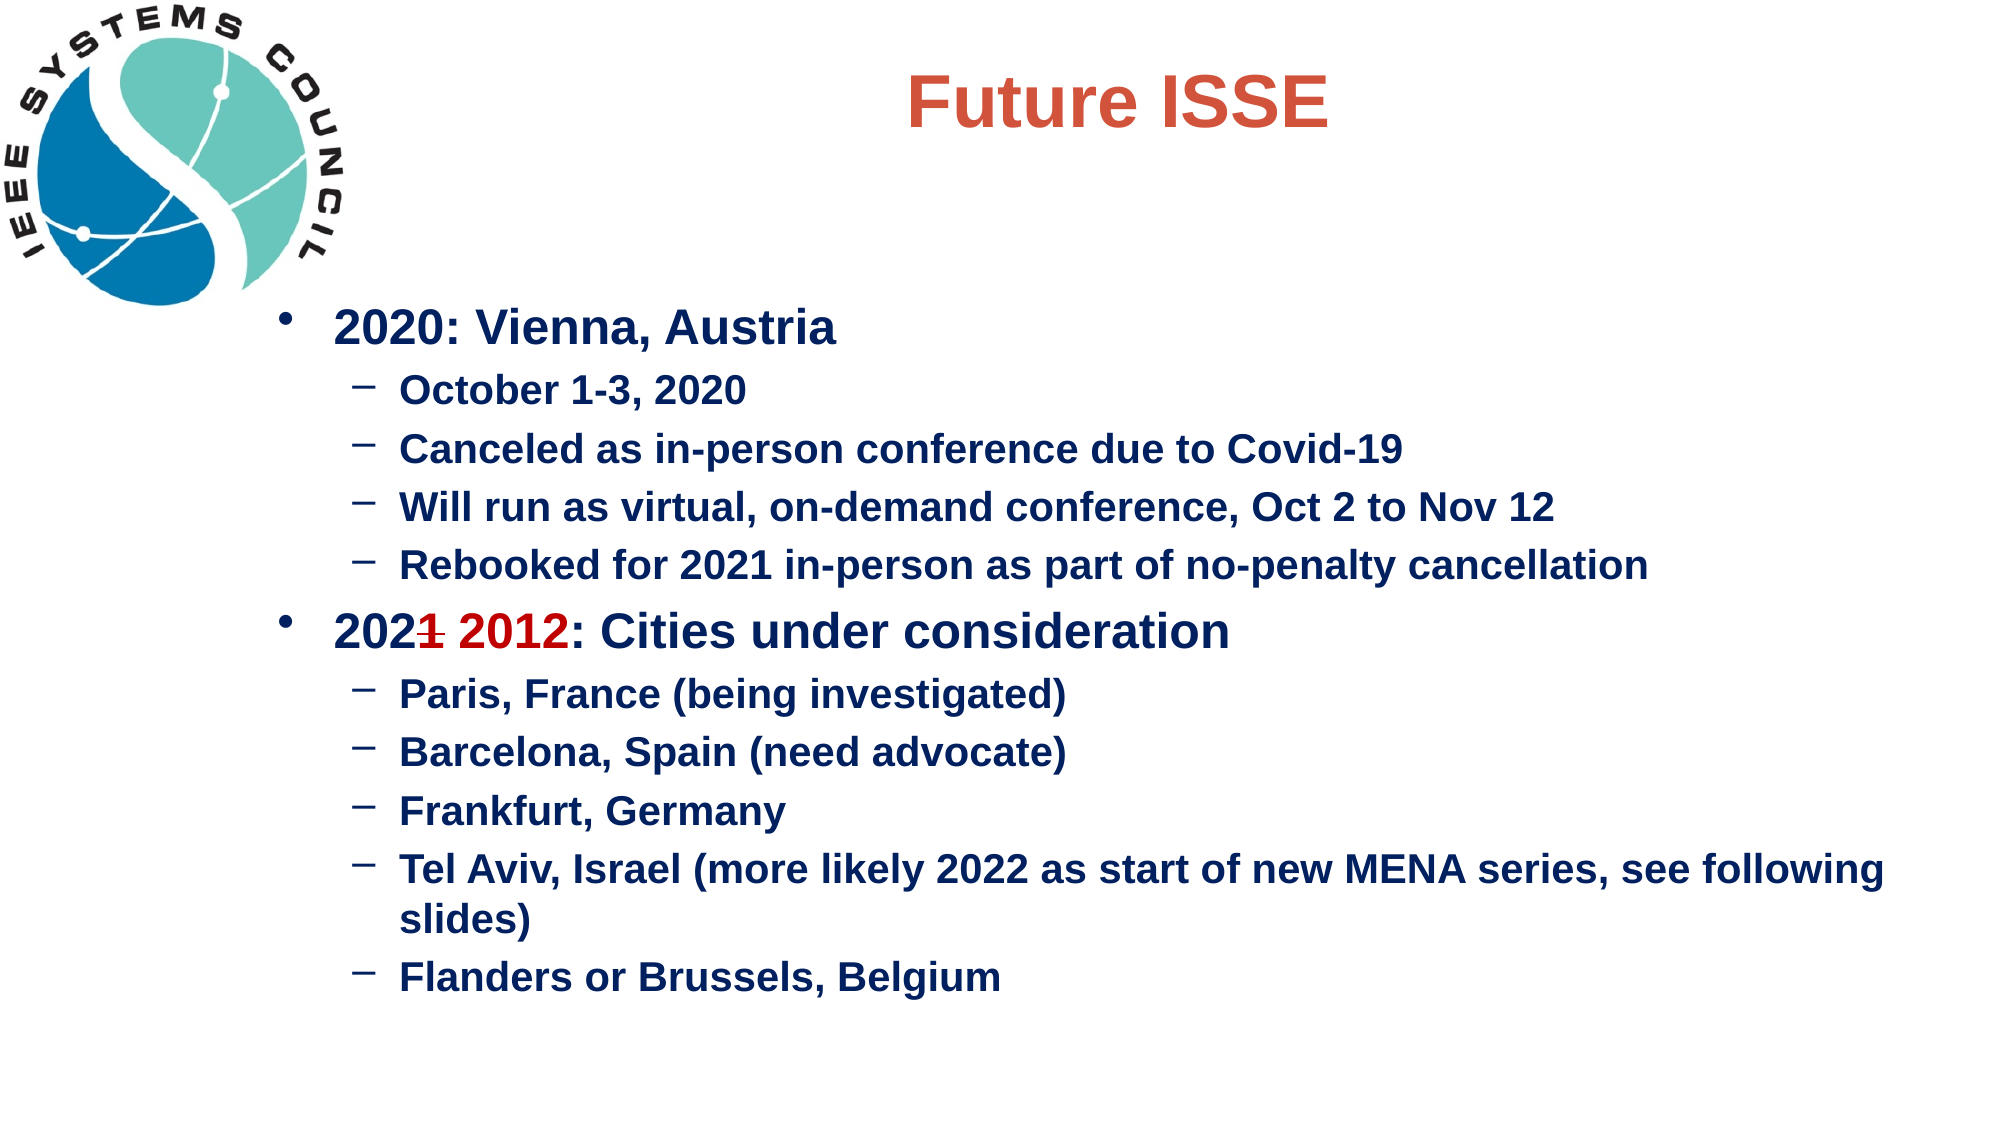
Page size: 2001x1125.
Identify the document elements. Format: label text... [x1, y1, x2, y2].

list 2020: Vienna, Austria October 1-3, 2020 Canceled as in-person conference due to Covid-19 Will run as virtual, on-demand conference, Oct 2 to Nov 12 Rebooked for 2021 in-person as part of no-penalty cancellation 2021 2012: Cities under consideration Paris, France (being investigated) Barcelona, Spain (need advocate) Frankfurt, Germany Tel Aviv, Israel (more likely 2022 as start of new MENA series, see following slides) Flanders or Brussels, Belgium [262, 287, 1938, 1030]
picture [0, 0, 350, 313]
title Future ISSE [562, 45, 1675, 233]
